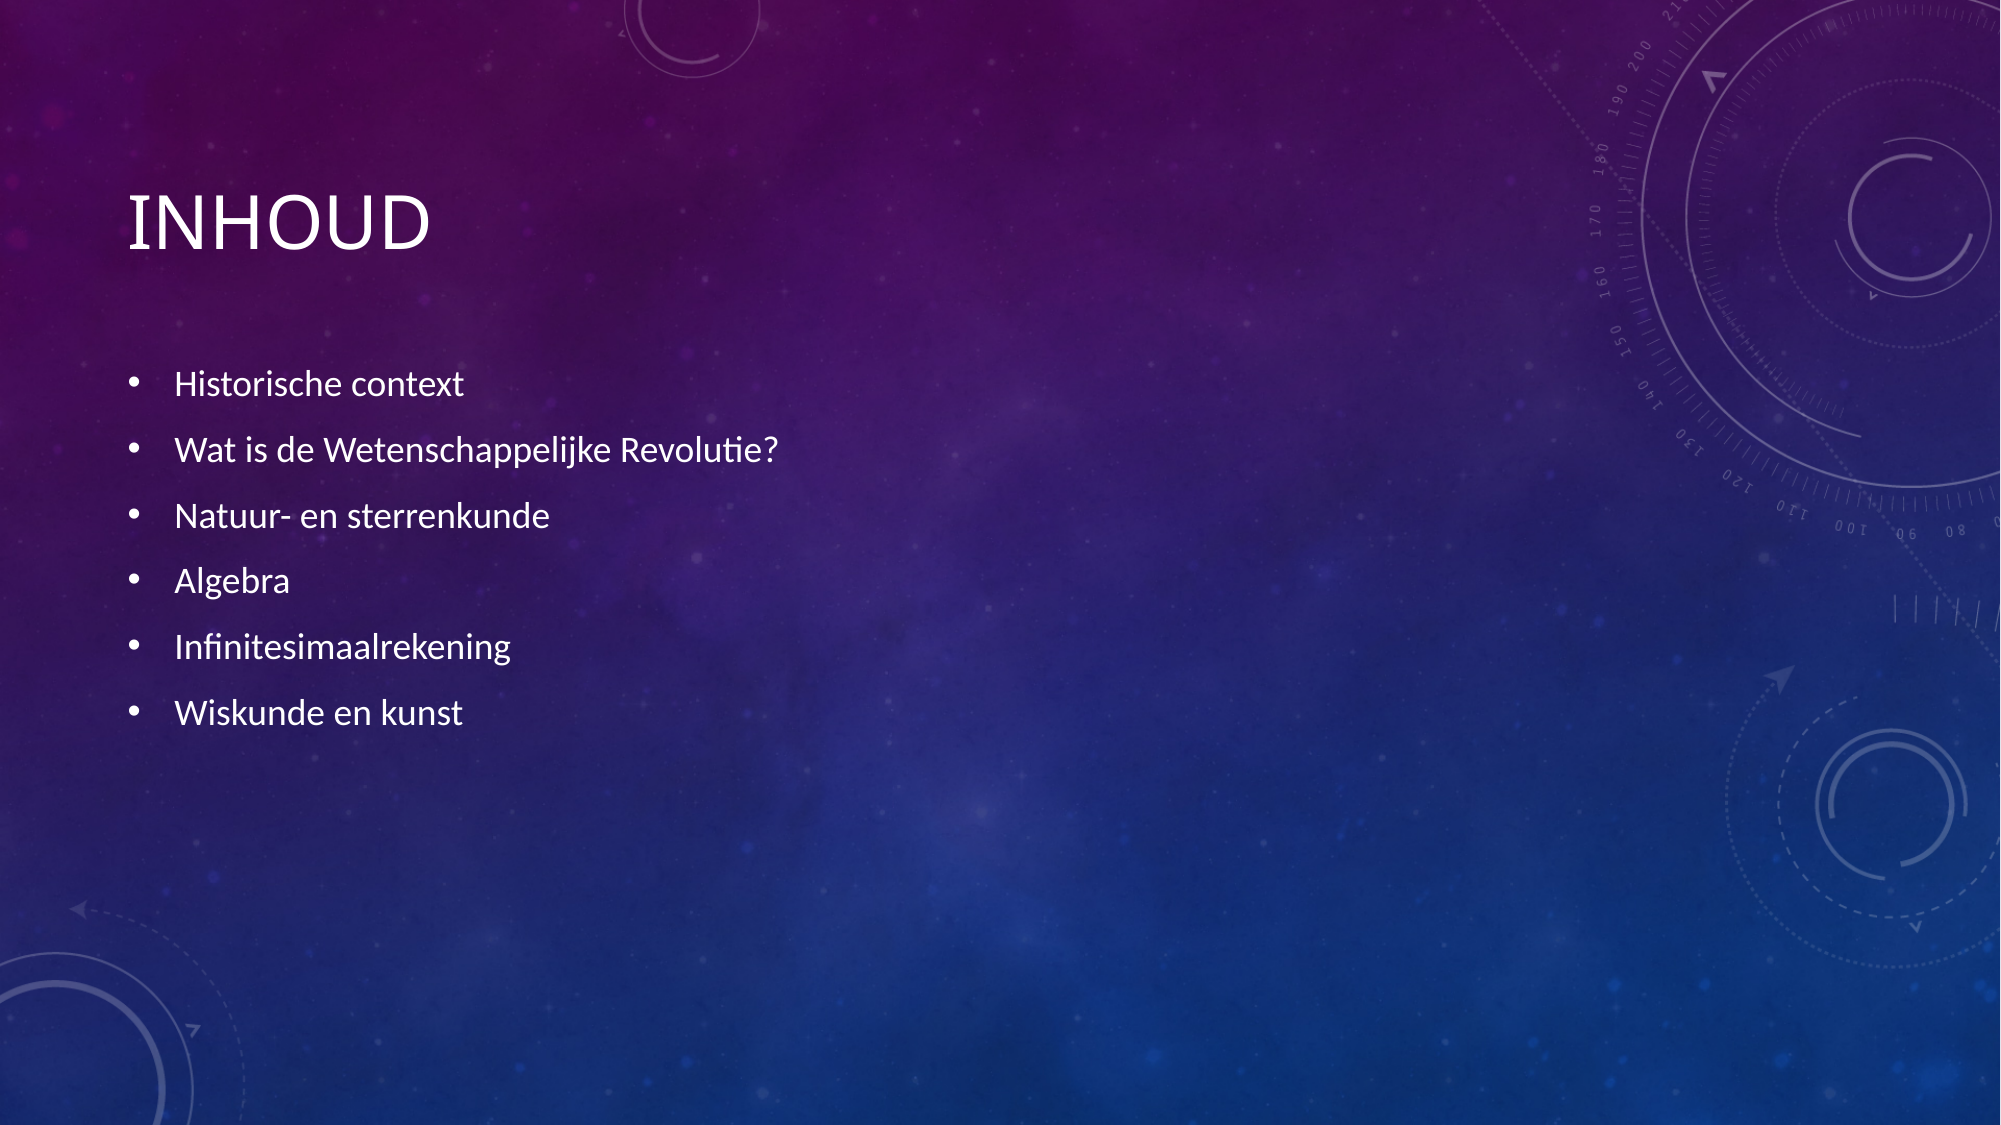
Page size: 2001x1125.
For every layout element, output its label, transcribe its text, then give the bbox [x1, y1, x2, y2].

list Historische context Wat is de Wetenschappelijke Revolutie? Natuur- en sterrenkunde Algebra Infinitesimaalrekening Wiskunde en kunst [112, 351, 1775, 950]
picture [0, 0, 2001, 1125]
title Inhoud [112, 99, 1775, 339]
